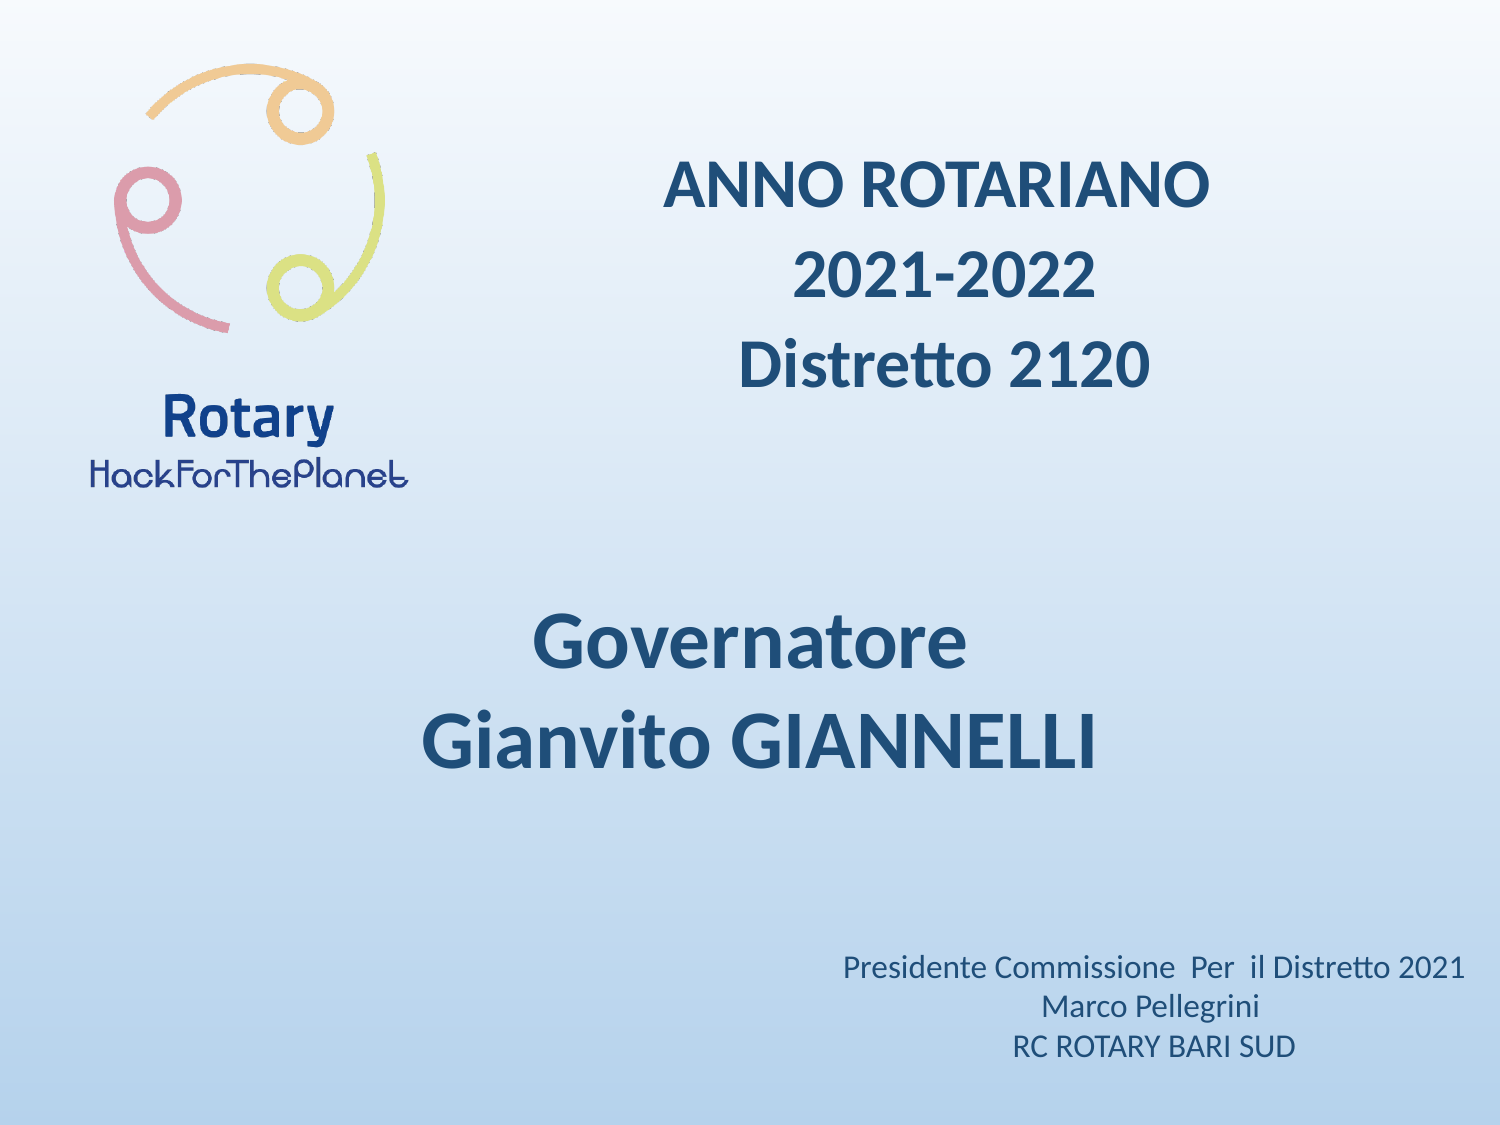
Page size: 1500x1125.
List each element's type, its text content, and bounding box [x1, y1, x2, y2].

subtitle ANNO ROTARIANO 2021-2022 Distretto 2120 [499, 139, 1449, 412]
picture [0, 6, 499, 545]
text_box Governatore Gianvito GIANNELLI [107, 577, 1413, 793]
text_box Presidente Commissione Per il Distretto 2021 Marco Pellegrini RC ROTARY BARI SUD [779, 937, 1500, 1072]
